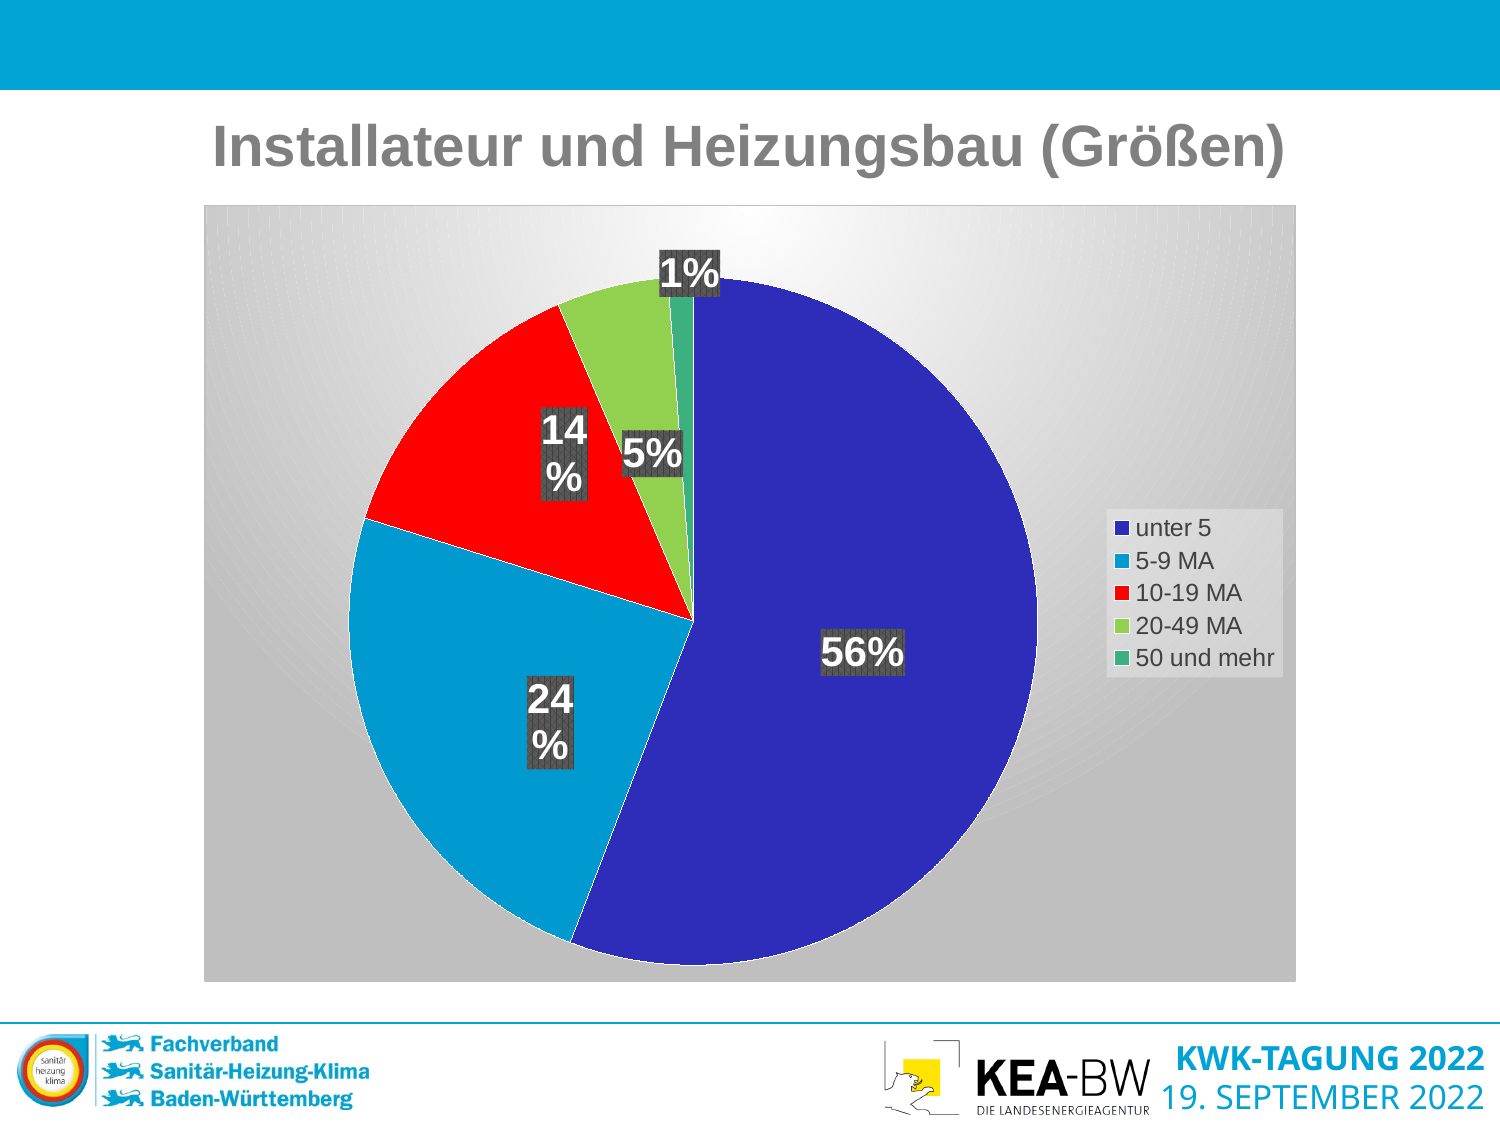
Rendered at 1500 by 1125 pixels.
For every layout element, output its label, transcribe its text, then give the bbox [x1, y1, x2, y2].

chart [203, 204, 1297, 982]
picture [17, 1034, 369, 1110]
picture [877, 1028, 1162, 1124]
text_box Installateur und Heizungsbau (Größen) [163, 100, 1337, 186]
